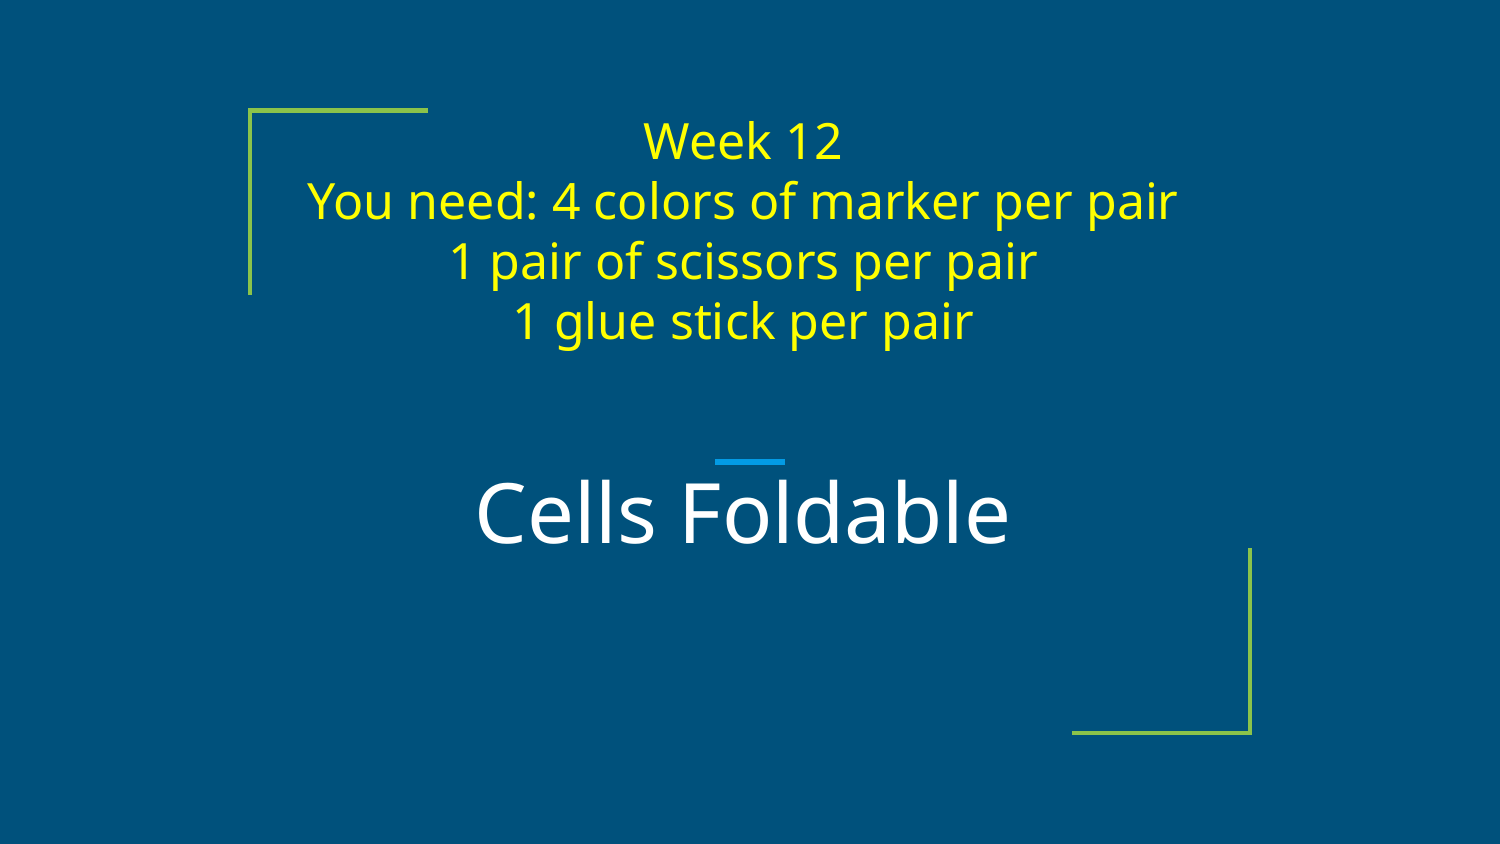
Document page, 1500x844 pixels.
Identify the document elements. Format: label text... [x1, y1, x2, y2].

title Cells Foldable [269, 411, 1218, 576]
subtitle Week 12 You need: 4 colors of marker per pair 1 pair of scissors per pair 1 glue stick per pair [269, 94, 1218, 411]
